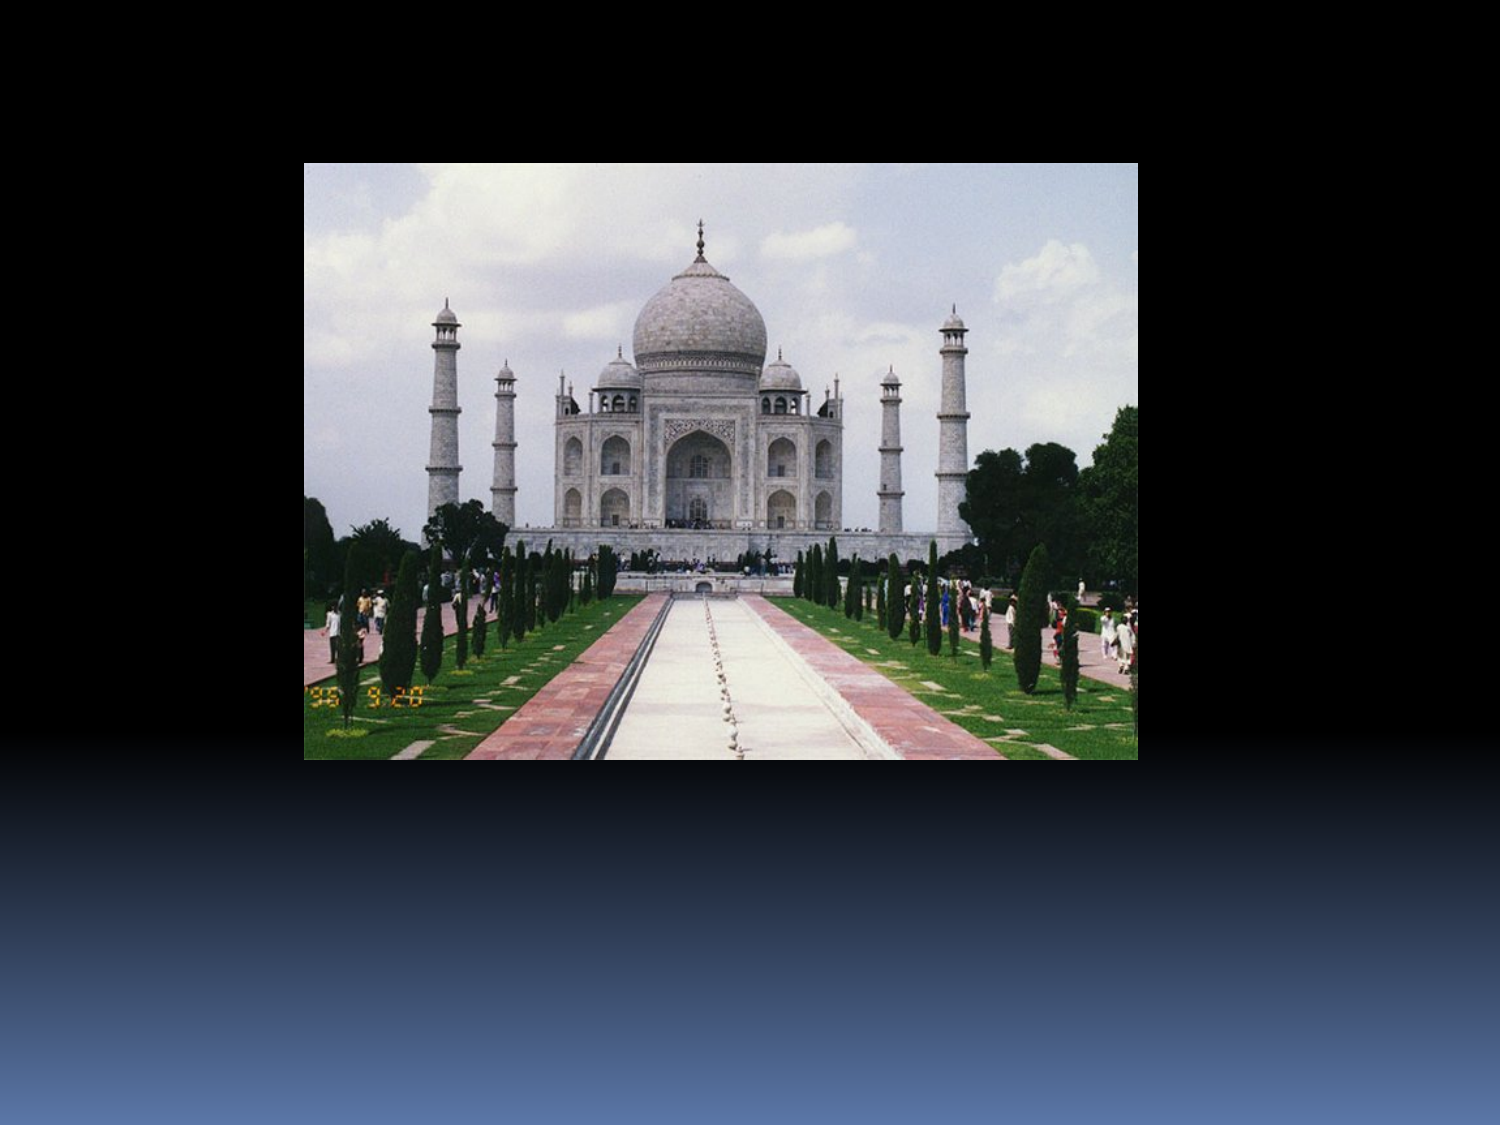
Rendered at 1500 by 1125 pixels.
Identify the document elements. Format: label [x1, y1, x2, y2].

picture [304, 163, 1138, 760]
